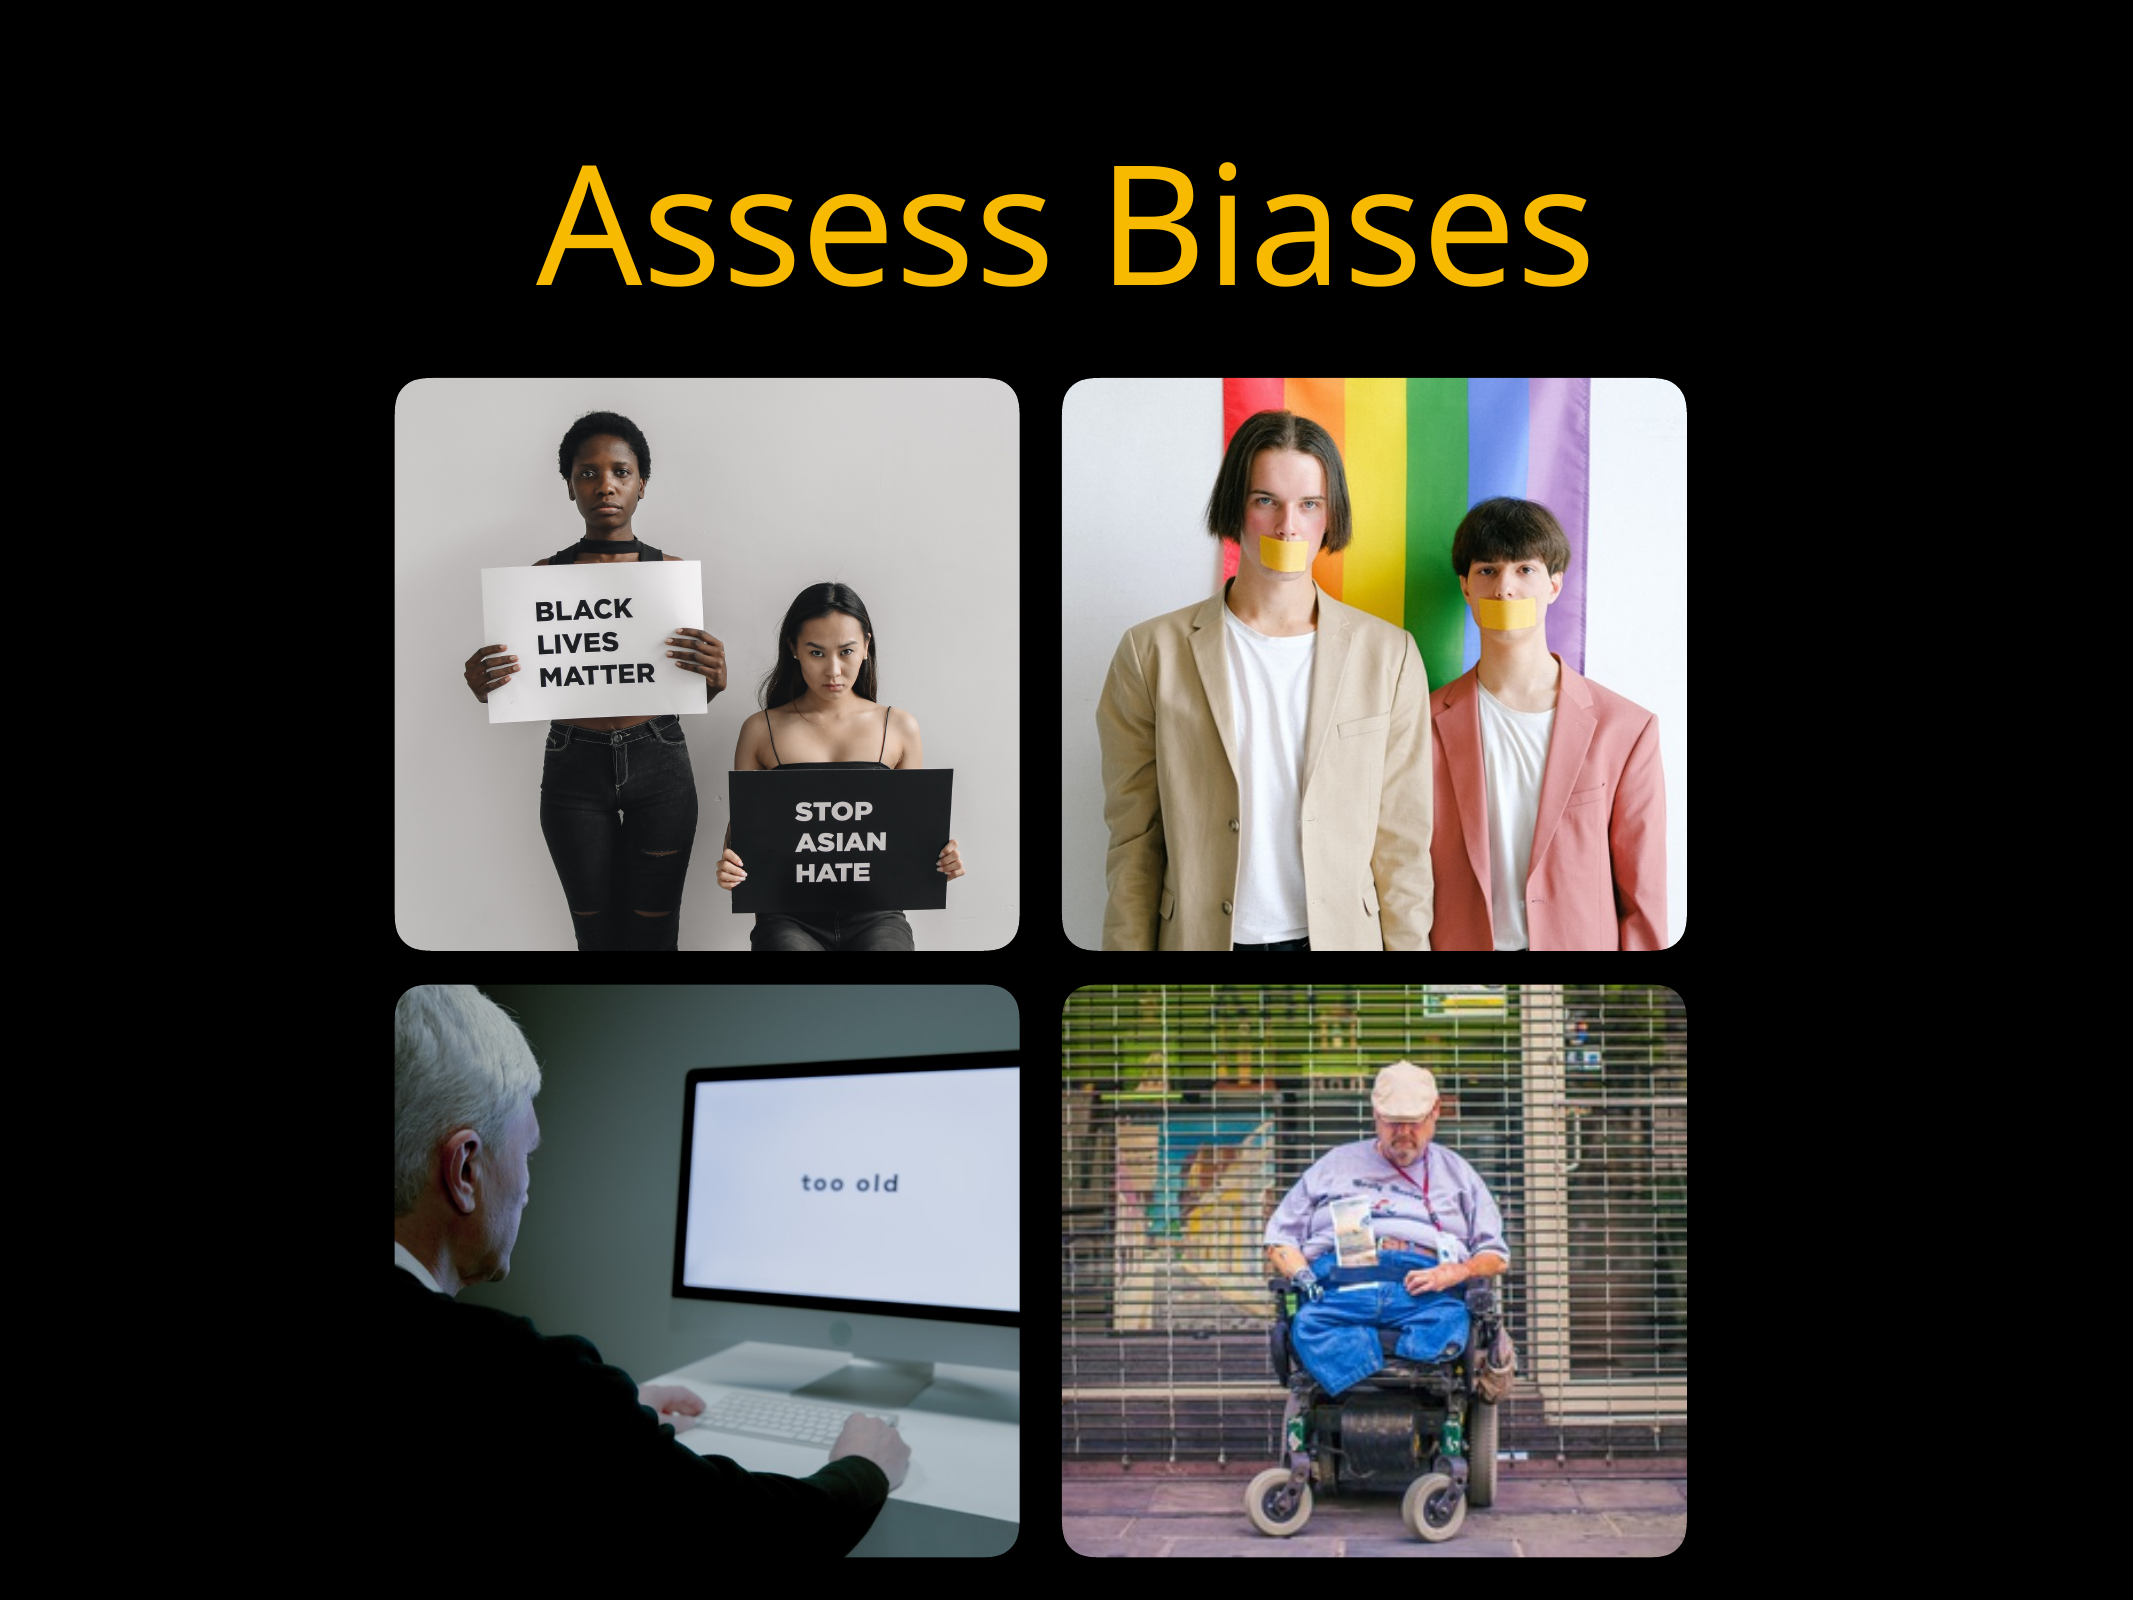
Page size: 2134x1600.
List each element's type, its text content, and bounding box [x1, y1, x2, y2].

picture [1061, 377, 1688, 952]
picture [394, 377, 1020, 952]
picture [394, 984, 1020, 1558]
title Assess Biases [155, 41, 1978, 397]
picture [1061, 984, 1688, 1558]
